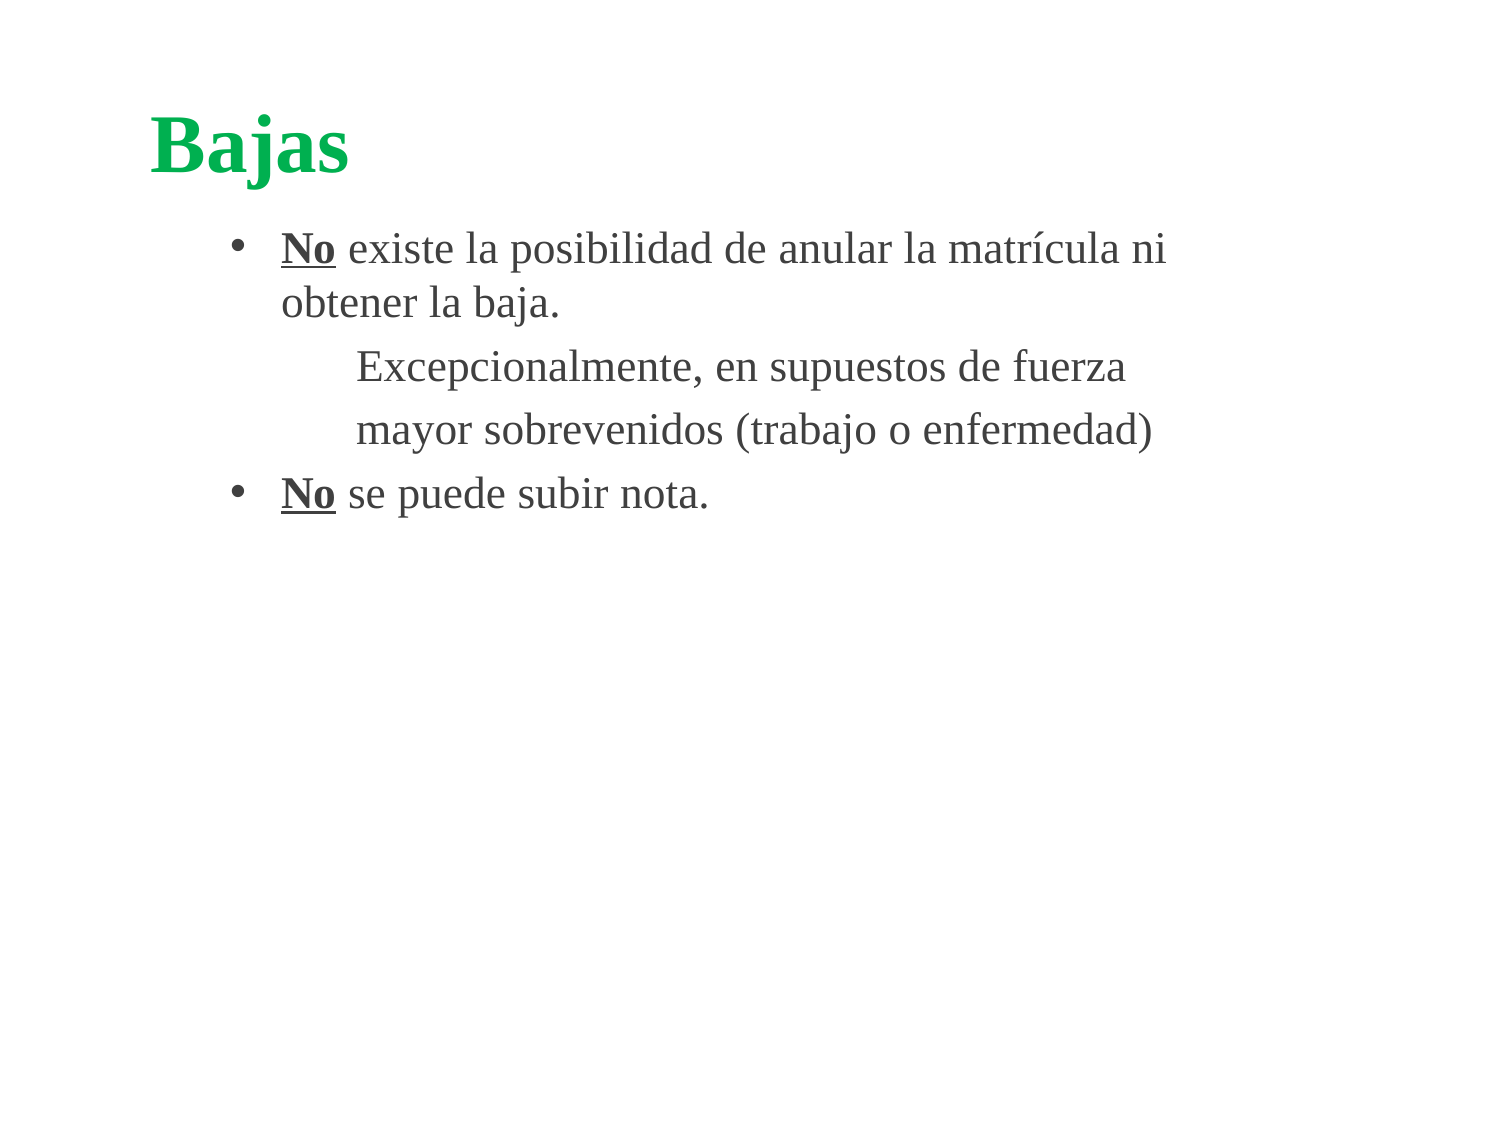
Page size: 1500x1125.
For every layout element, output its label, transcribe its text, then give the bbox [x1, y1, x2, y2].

text_box No existe la posibilidad de anular la matrícula ni obtener la baja. Excepcionalmente, en supuestos de fuerza mayor sobrevenidos (trabajo o enfermedad) No se puede subir nota. [215, 125, 1329, 528]
title Bajas [135, 45, 1486, 233]
